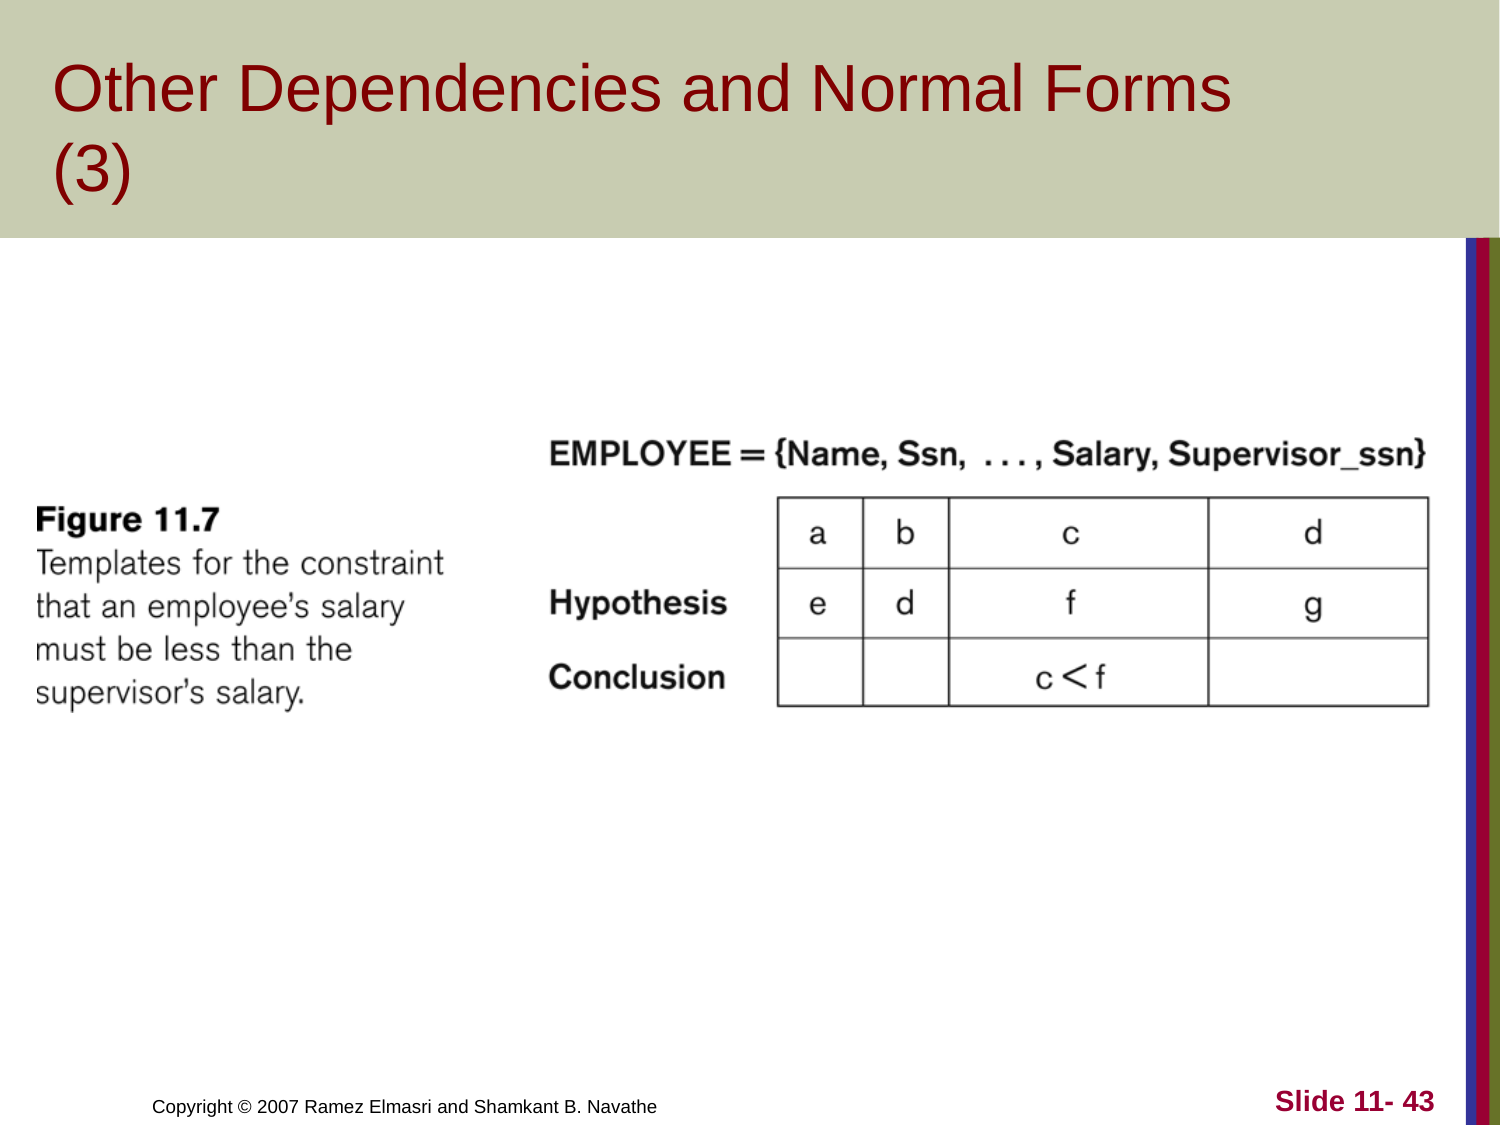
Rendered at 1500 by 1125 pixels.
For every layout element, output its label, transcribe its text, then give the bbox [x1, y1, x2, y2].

slide_number Slide 11- 43 [1137, 1050, 1450, 1125]
picture [37, 436, 1433, 713]
title Other Dependencies and Normal Forms (3) [37, 49, 1317, 213]
